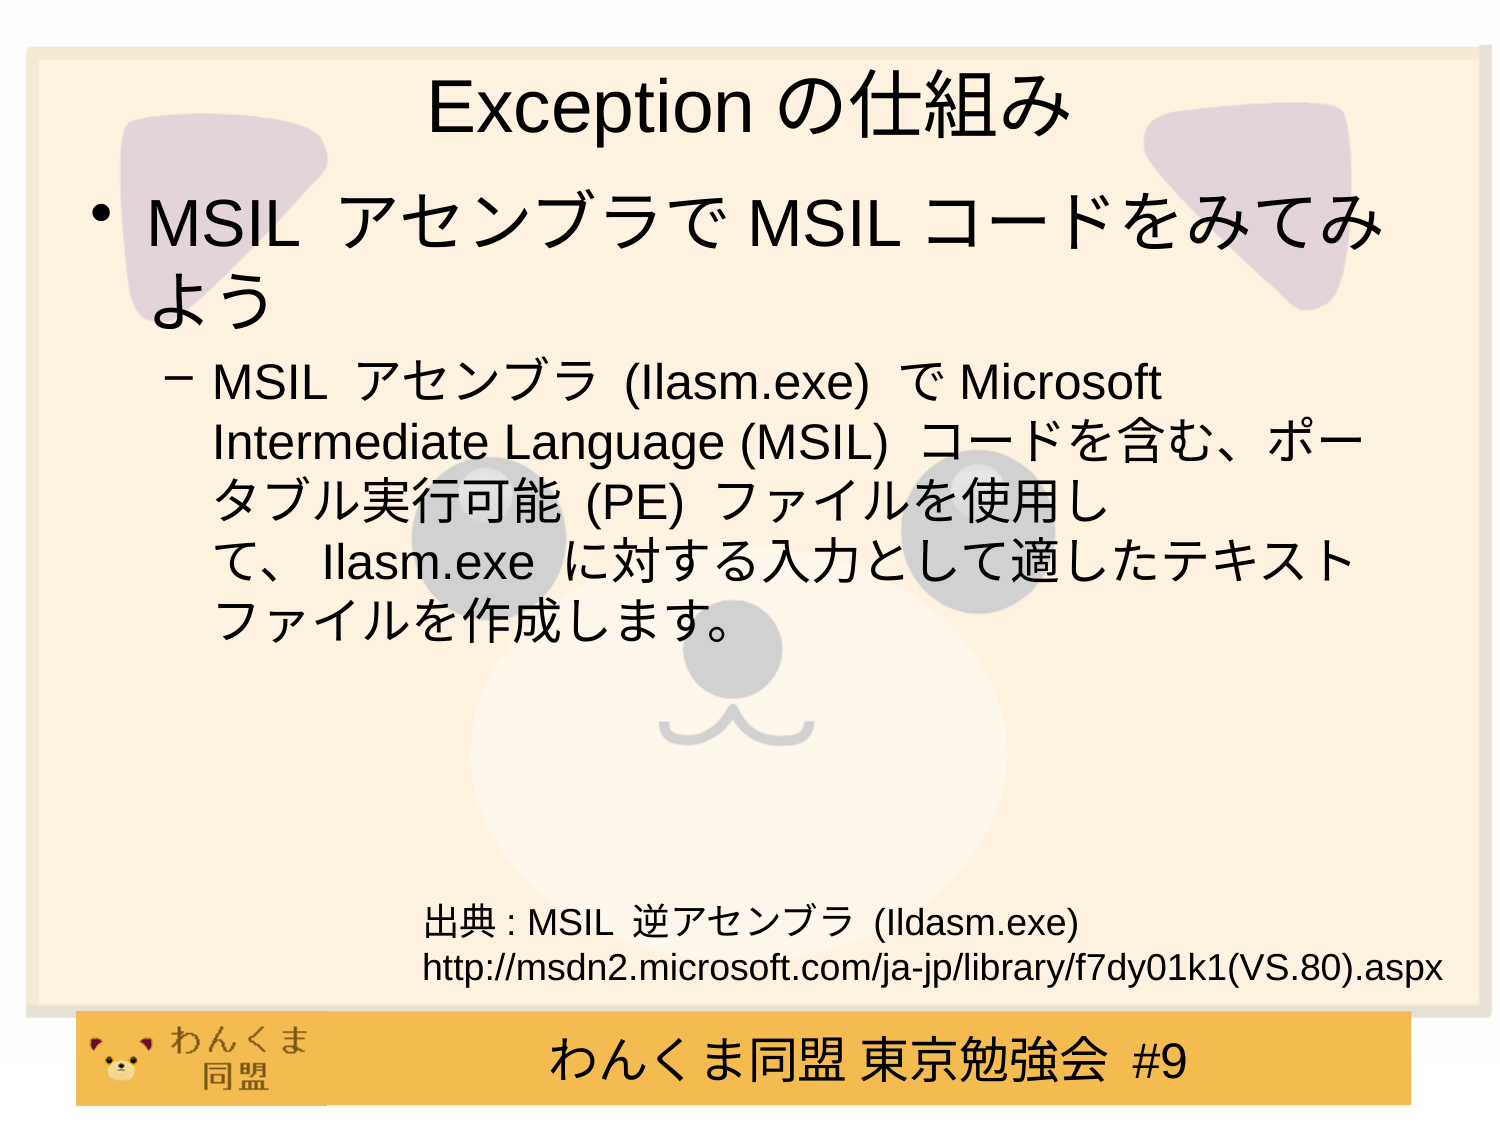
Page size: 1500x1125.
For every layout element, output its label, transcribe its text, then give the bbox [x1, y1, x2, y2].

list MSIL アセンブラでMSILコードをみてみよう MSIL アセンブラ (Ilasm.exe) でMicrosoft Intermediate Language (MSIL) コードを含む、ポータブル実行可能 (PE) ファイルを使用して、Ilasm.exe に対する入力として適したテキスト ファイルを作成します。 [74, 172, 1426, 1006]
text_box 出典: MSIL 逆アセンブラ (Ildasm.exe) http://msdn2.microsoft.com/ja-jp/library/f7dy01k1(VS.80).aspx [407, 890, 1459, 996]
picture [0, 0, 1500, 1106]
title Exceptionの仕組み [74, 44, 1426, 162]
